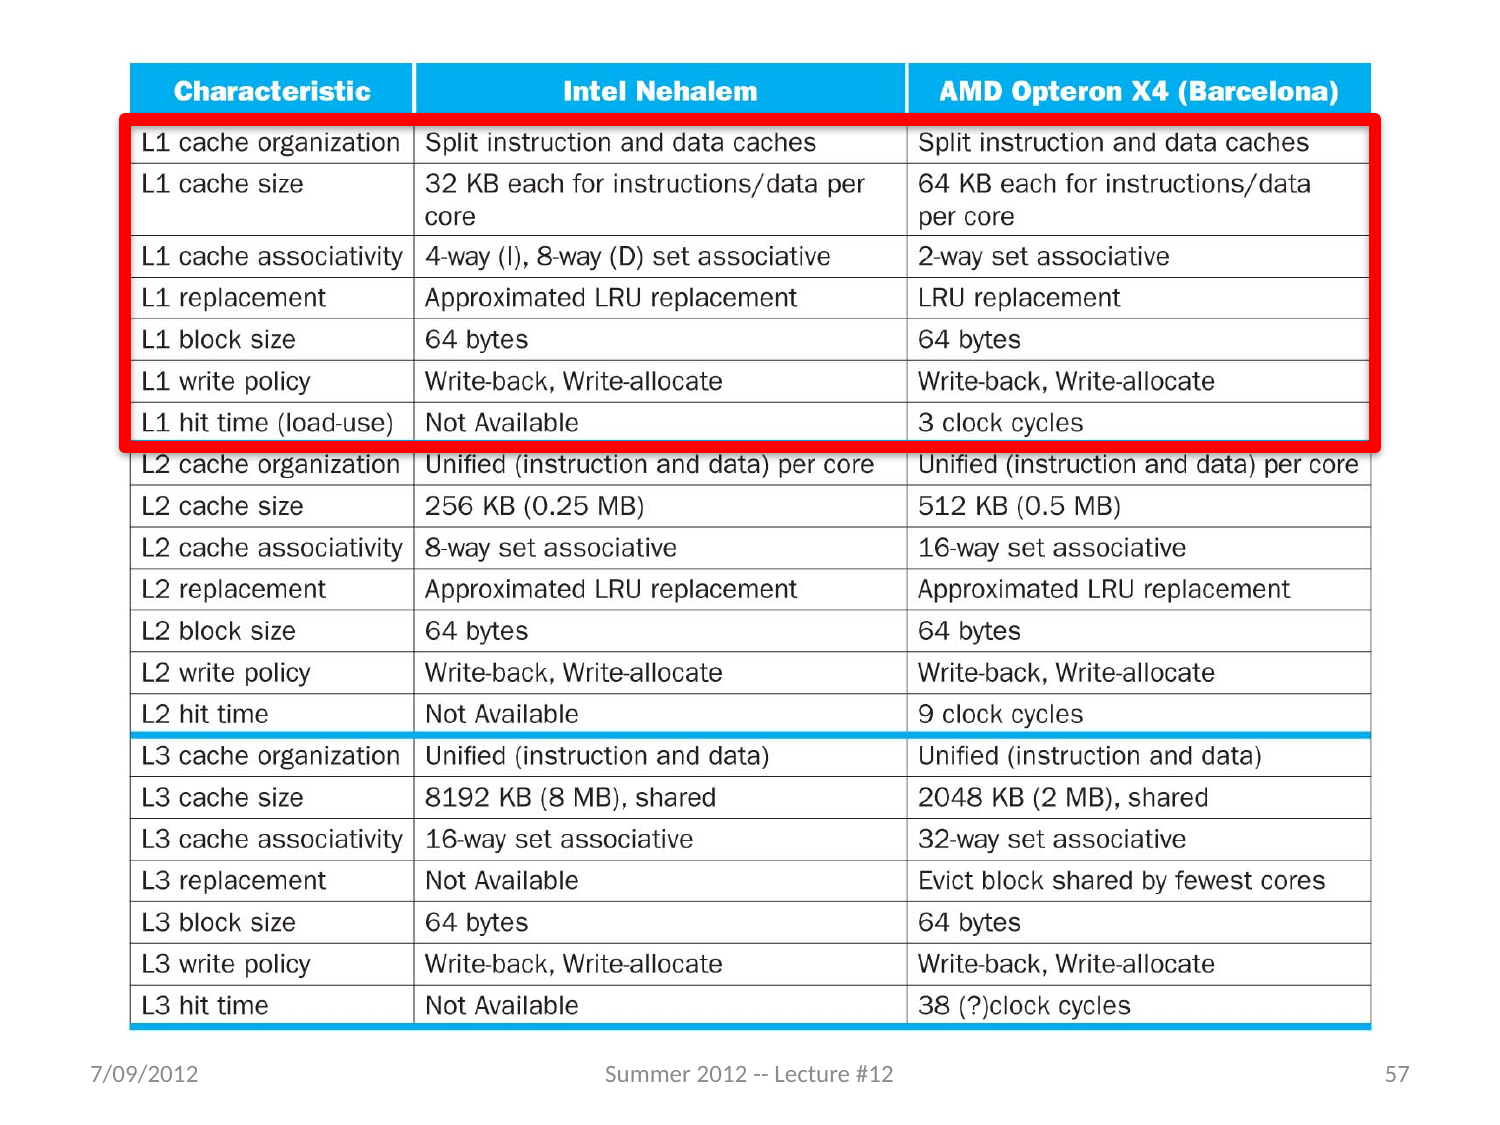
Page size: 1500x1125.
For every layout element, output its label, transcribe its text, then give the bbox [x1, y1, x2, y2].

footer Summer 2012 -- Lecture #12 [512, 1047, 988, 1103]
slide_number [75, 1042, 425, 1103]
slide_number 57 [1074, 1042, 1425, 1103]
picture [127, 54, 1377, 1040]
